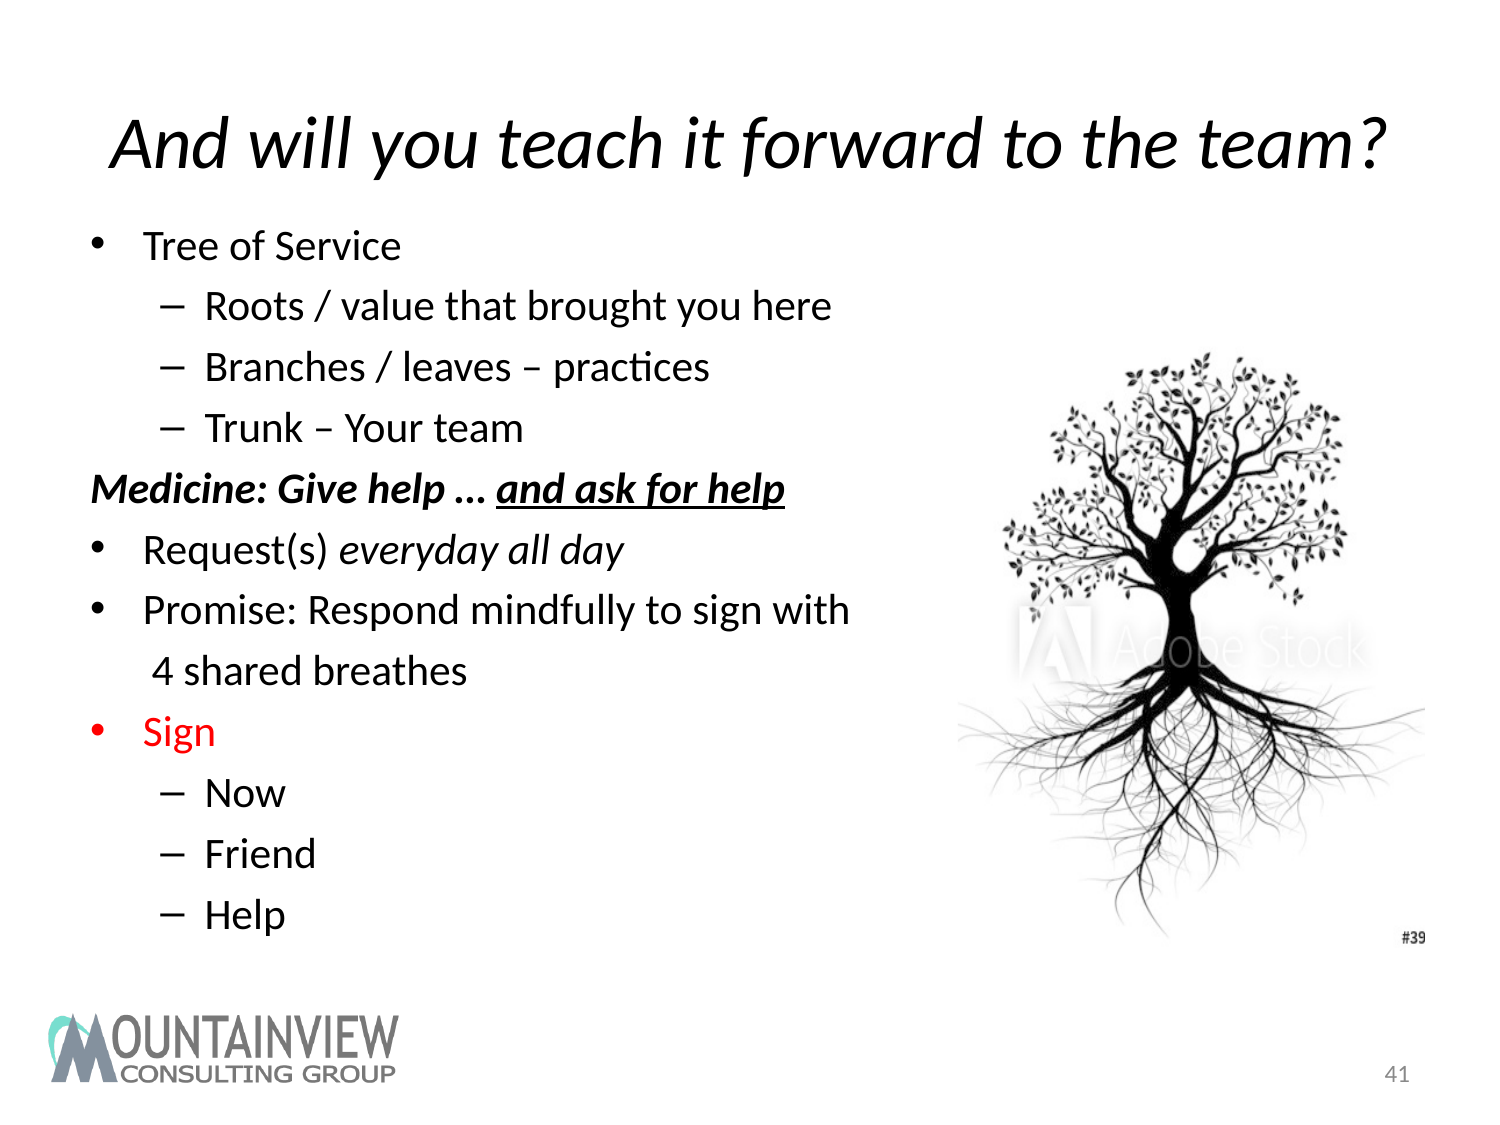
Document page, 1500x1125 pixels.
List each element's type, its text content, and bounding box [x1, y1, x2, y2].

picture [0, 951, 455, 1125]
title And will you teach it forward to the team? [75, 45, 1425, 233]
picture [957, 336, 1426, 952]
slide_number 41 [1074, 1042, 1425, 1103]
list Tree of Service Roots / value that brought you here Branches / leaves – practices Trunk – Your team Medicine: Give help … and ask for help Request(s) everyday all day Promise: Respond mindfully to sign with 4 shared breathes Sign Now Friend Help [75, 233, 1425, 952]
